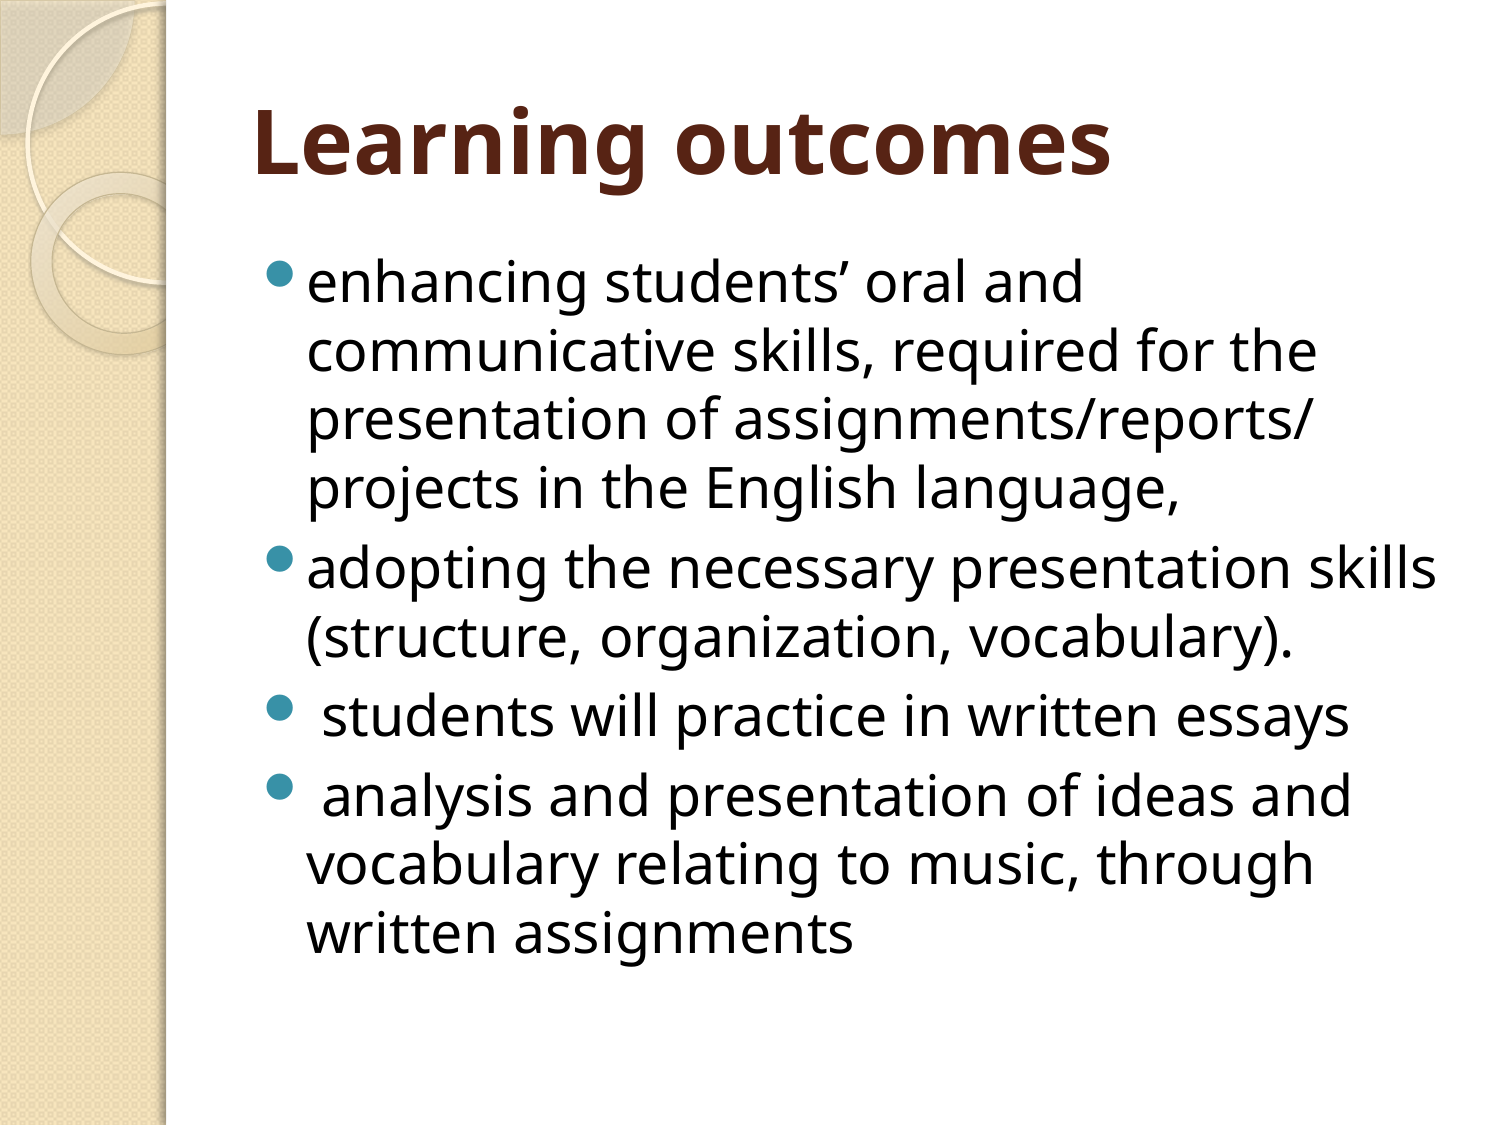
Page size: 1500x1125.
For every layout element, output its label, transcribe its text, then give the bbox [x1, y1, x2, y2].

title Learning outcomes [235, 45, 1466, 233]
list enhancing students’ oral and communicative skills, required for the presentation of assignments/reports/ projects in the English language, adopting the necessary presentation skills (structure, organization, vocabulary). students will practice in written essays analysis and presentation of ideas and vocabulary relating to music, through written assignments [235, 237, 1466, 1025]
